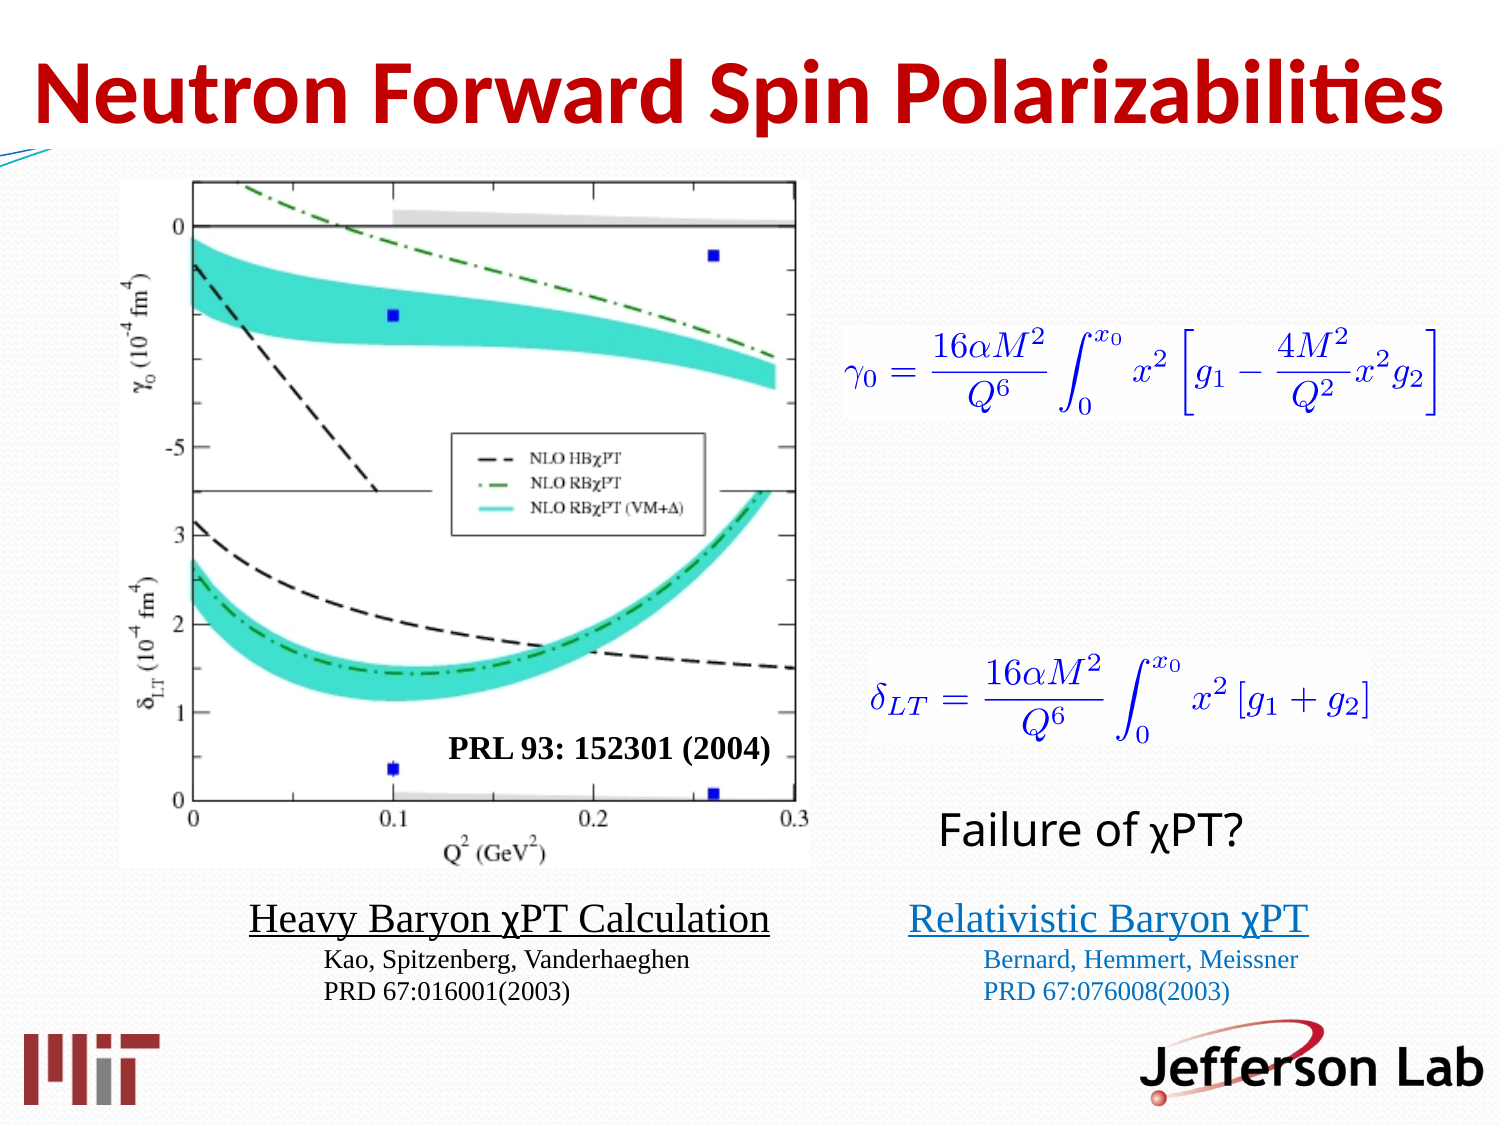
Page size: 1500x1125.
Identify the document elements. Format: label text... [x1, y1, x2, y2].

text_box Relativistic Baryon χPT Bernard, Hemmert, Meissner PRD 67:076008(2003) [896, 885, 1321, 1012]
title Neutron Forward Spin Polarizabilities [0, 0, 1500, 150]
text_box Failure of χPT? [925, 795, 1256, 862]
text_box Heavy Baryon χPT Calculation Kao, Spitzenberg, Vanderhaeghen PRD 67:016001(2003) [236, 885, 783, 1012]
picture [1117, 1005, 1500, 1125]
picture [24, 1034, 165, 1105]
picture [843, 325, 1437, 420]
picture [119, 179, 811, 868]
picture [869, 650, 1371, 745]
